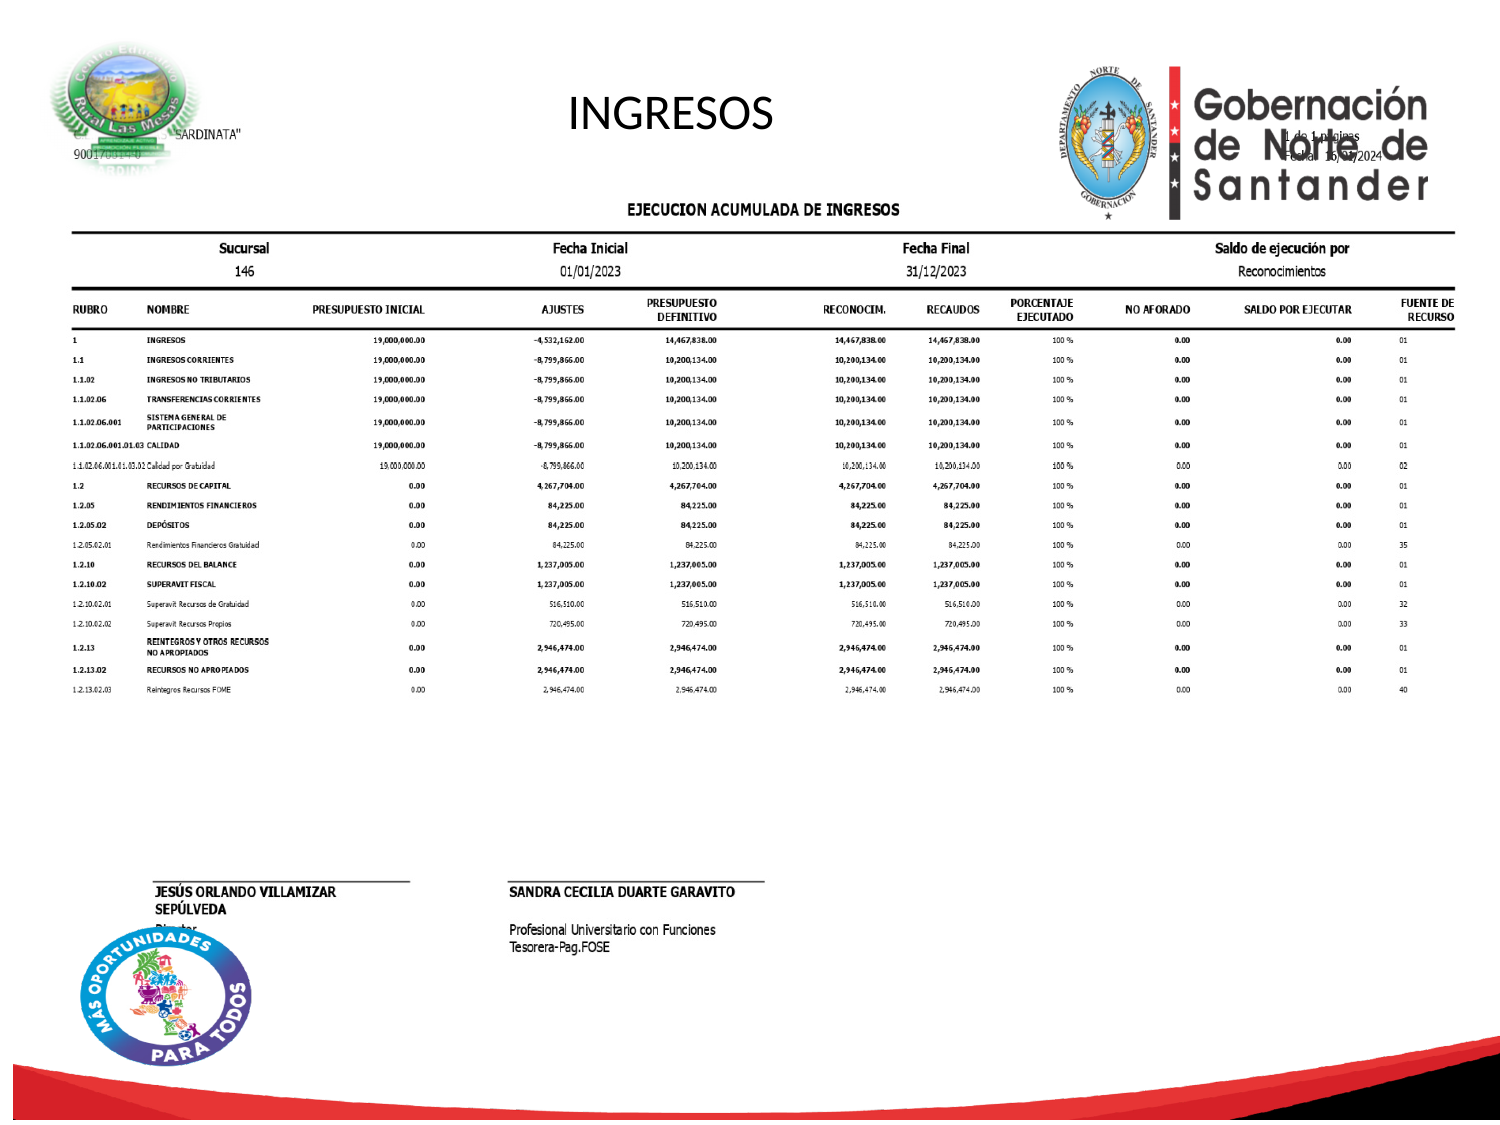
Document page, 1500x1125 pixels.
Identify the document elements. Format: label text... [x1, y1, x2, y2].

picture [13, 916, 1500, 1120]
text_box INGRESOS [293, 71, 1060, 114]
picture [1060, 0, 1428, 328]
picture [34, 34, 213, 185]
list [41, 114, 1459, 916]
